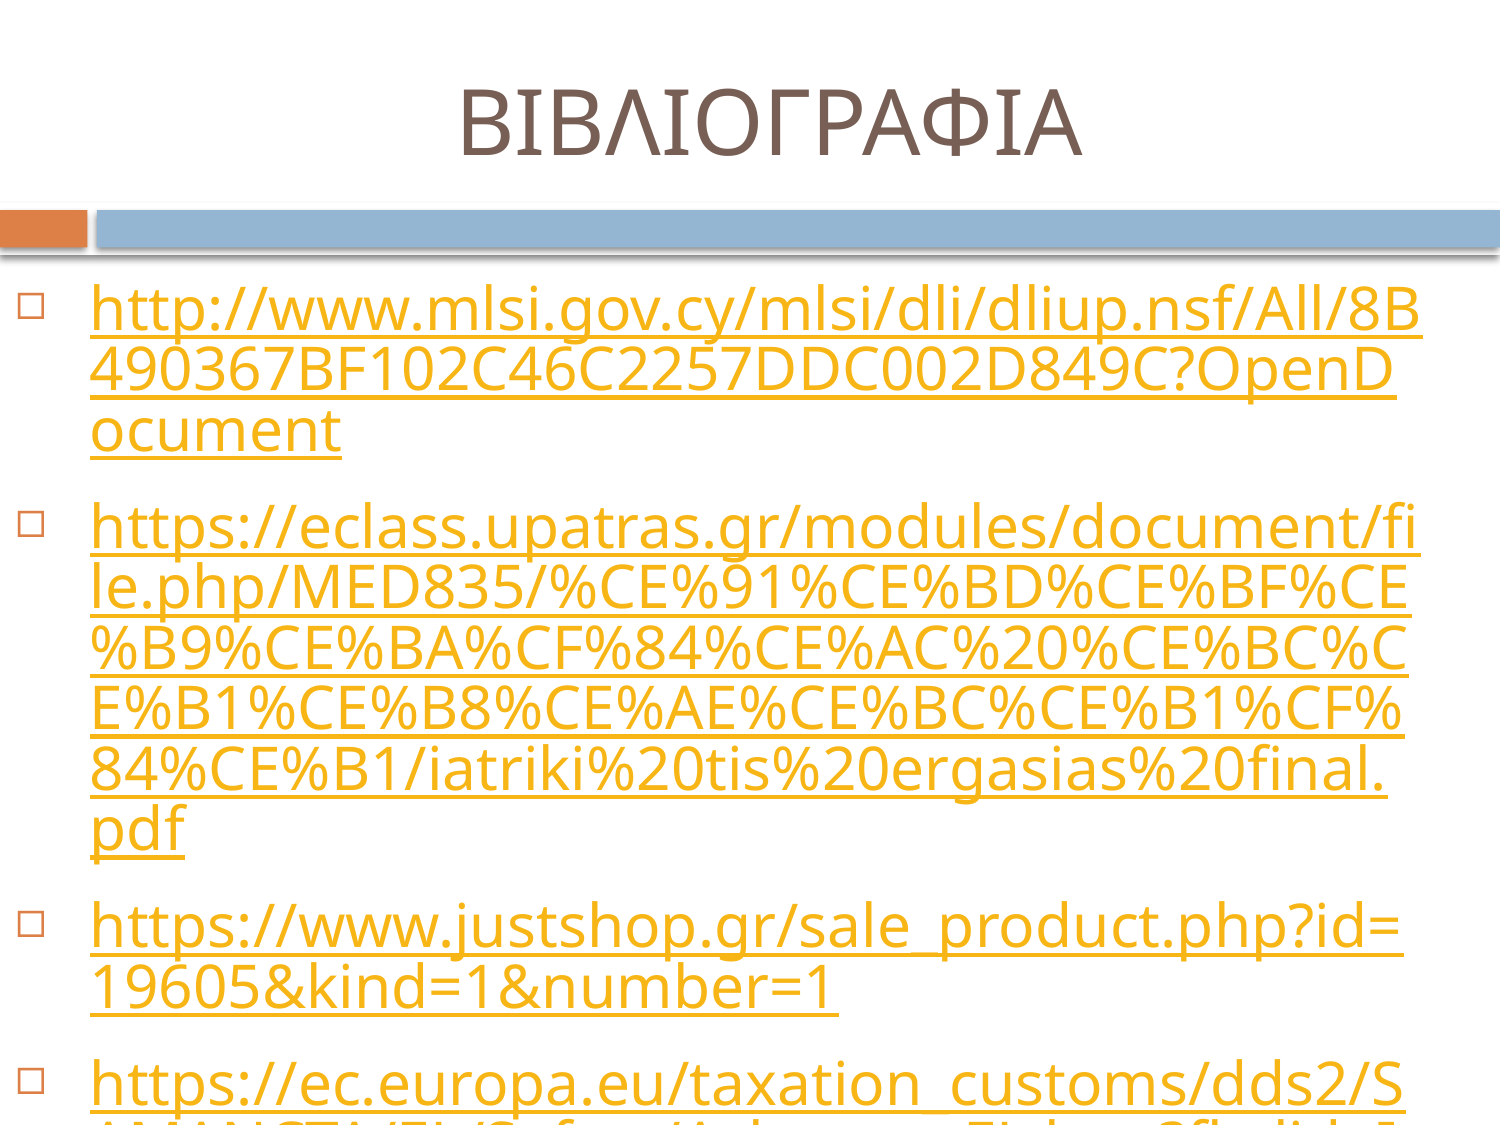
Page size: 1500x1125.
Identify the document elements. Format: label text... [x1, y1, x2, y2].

list http://www.mlsi.gov.cy/mlsi/dli/dliup.nsf/All/8B490367BF102C46C2257DDC002D849C?OpenDocument https://eclass.upatras.gr/modules/document/file.php/MED835/%CE%91%CE%BD%CE%BF%CE%B9%CE%BA%CF%84%CE%AC%20%CE%BC%CE%B1%CE%B8%CE%AE%CE%BC%CE%B1%CF%84%CE%B1/iatriki%20tis%20ergasias%20final.pdf https://www.justshop.gr/sale_product.php?id=19605&kind=1&number=1 https://ec.europa.eu/taxation_customs/dds2/SAMANCTA/EL/Safety/Asbestos_EL.htm?fbclid=IwAR2yDJ9NMVOYF4CQq-TarjG_e1Tag_PQc7W-zzBCVAZ8FGg7VKyB3D8rpVk https://www.iatronet.gr/ygeia/peptiko-ipar/article/201/ipatitida-mia-arrwstia-ypoyli-kai-epikindyni.html?fbclid=IwAR3TCS6MTQm8rxKCaRfNEGbWesu7ACQhArW6MijwPeAT5vL_1cj9grJjzQk https://gr.gsk.com/gr/%CE%B8%CE%AD%CE%BC%CE%B1%CF%84%CE%B1-%CF%85%CE%B3%CE%B5%CE%AF%CE%B1%CF%82/%CE%B5%CE%BC%CE%B2%CE%BF%CE%BB%CE%B9%CE%B1%CF%83%CE%BC%CF%8C%CF%82/%CE%B7%CF%80%CE%B1%CF%84%CE%AF%CF%84%CE%B9%CE%B4%CE%B1/ [0, 262, 1438, 1125]
title ΒΙΒΛΙΟΓΡΑΦΙΑ [100, 37, 1438, 200]
